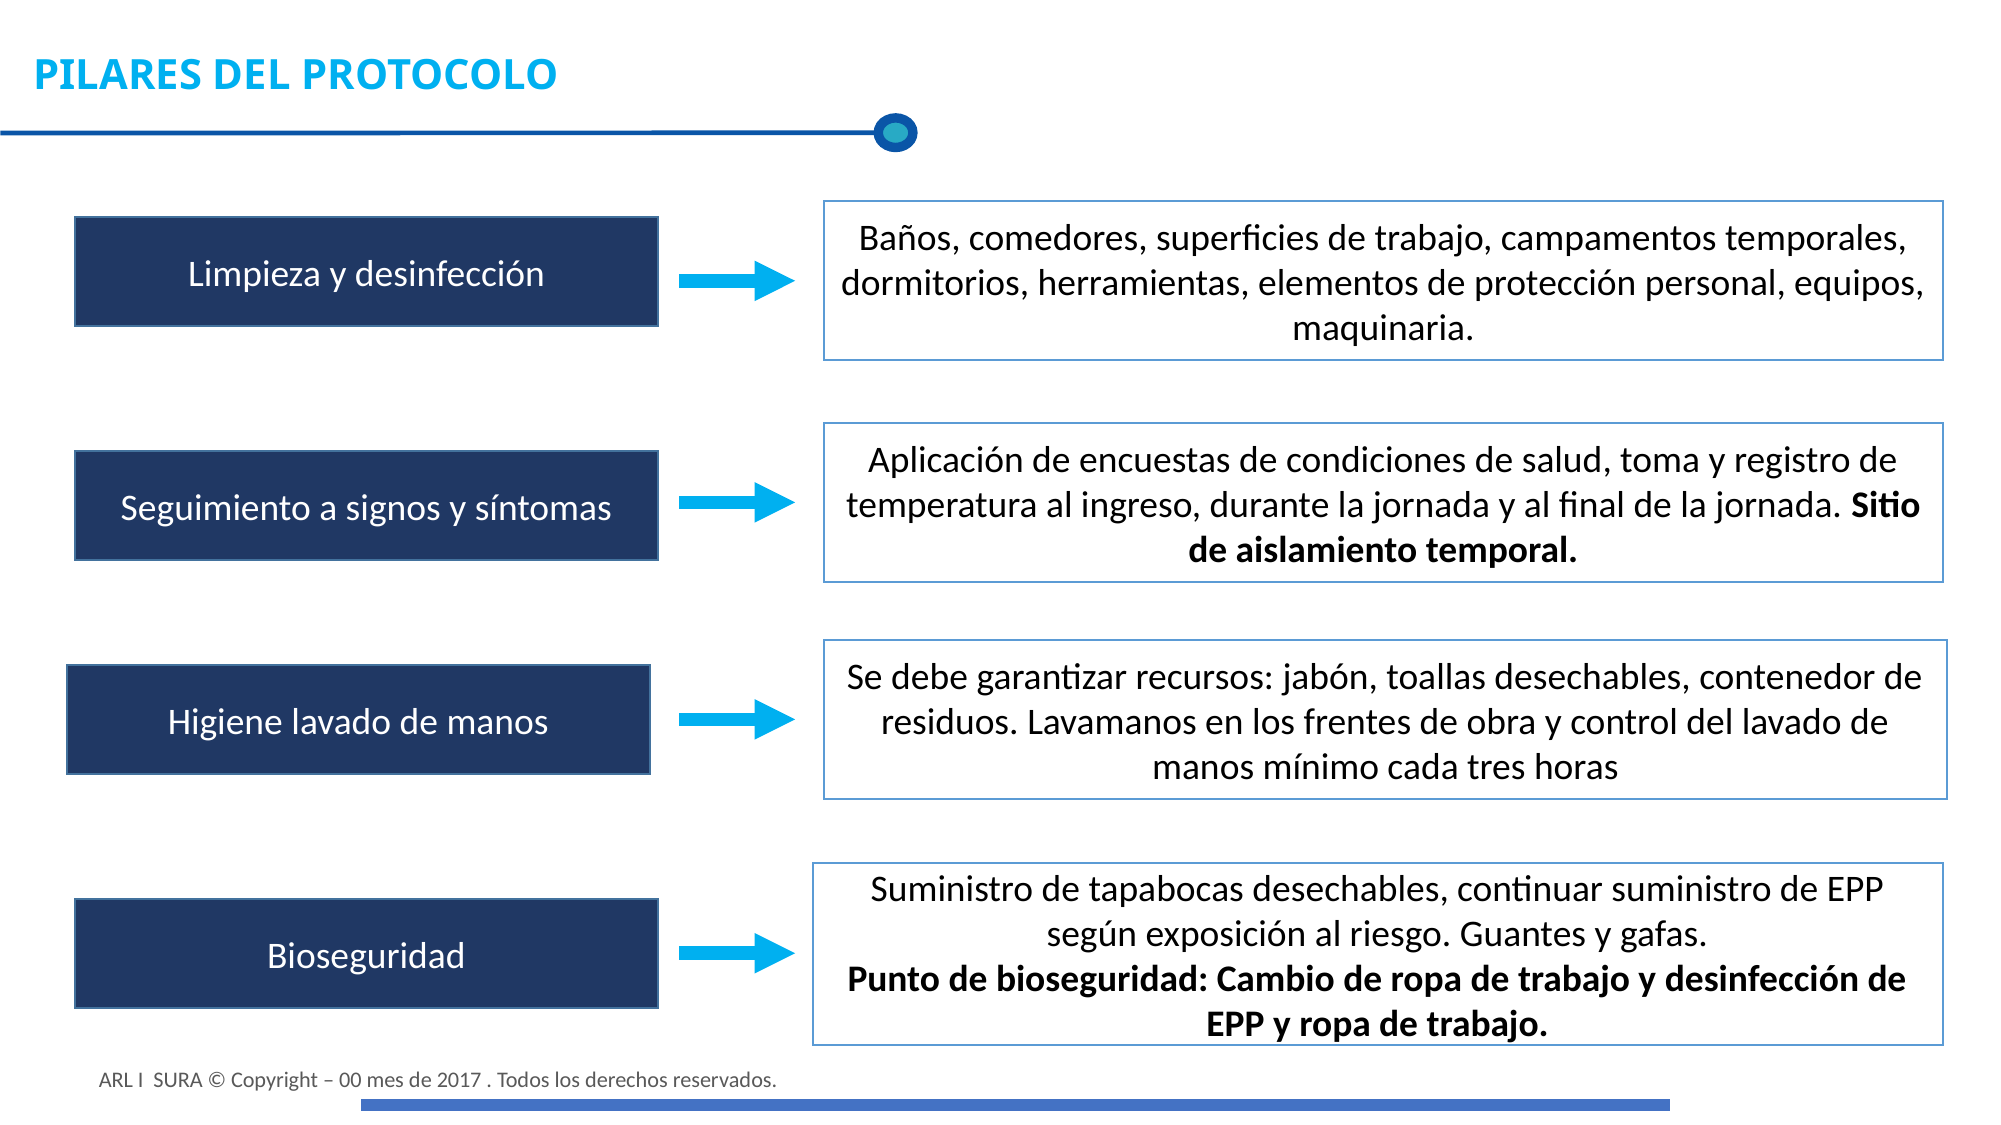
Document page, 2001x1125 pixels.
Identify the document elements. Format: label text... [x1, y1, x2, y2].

text_box Se debe garantizar recursos: jabón, toallas desechables, contenedor de residuos. Lavamanos en los frentes de obra y control del lavado de manos mínimo cada tres horas [823, 639, 1948, 800]
text_box Suministro de tapabocas desechables, continuar suministro de EPP según exposición al riesgo. Guantes y gafas. Punto de bioseguridad: Cambio de ropa de trabajo y desinfección de EPP y ropa de trabajo. [812, 862, 1944, 1046]
text_box ARL I SURA © Copyright – 00 mes de 2017 . Todos los derechos reservados. [84, 1057, 1085, 1100]
text_box Higiene lavado de manos [66, 664, 651, 775]
text_box Bioseguridad [74, 898, 659, 1009]
text_box Limpieza y desinfección [74, 216, 659, 327]
text_box Aplicación de encuestas de condiciones de salud, toma y registro de temperatura al ingreso, durante la jornada y al final de la jornada. Sitio de aislamiento temporal. [823, 422, 1944, 583]
text_box PILARES DEL PROTOCOLO [18, 40, 1641, 106]
text_box Baños, comedores, superficies de trabajo, campamentos temporales, dormitorios, herramientas, elementos de protección personal, equipos, maquinaria. [823, 200, 1944, 361]
text_box Seguimiento a signos y síntomas [74, 450, 659, 561]
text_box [0, 117, 913, 148]
